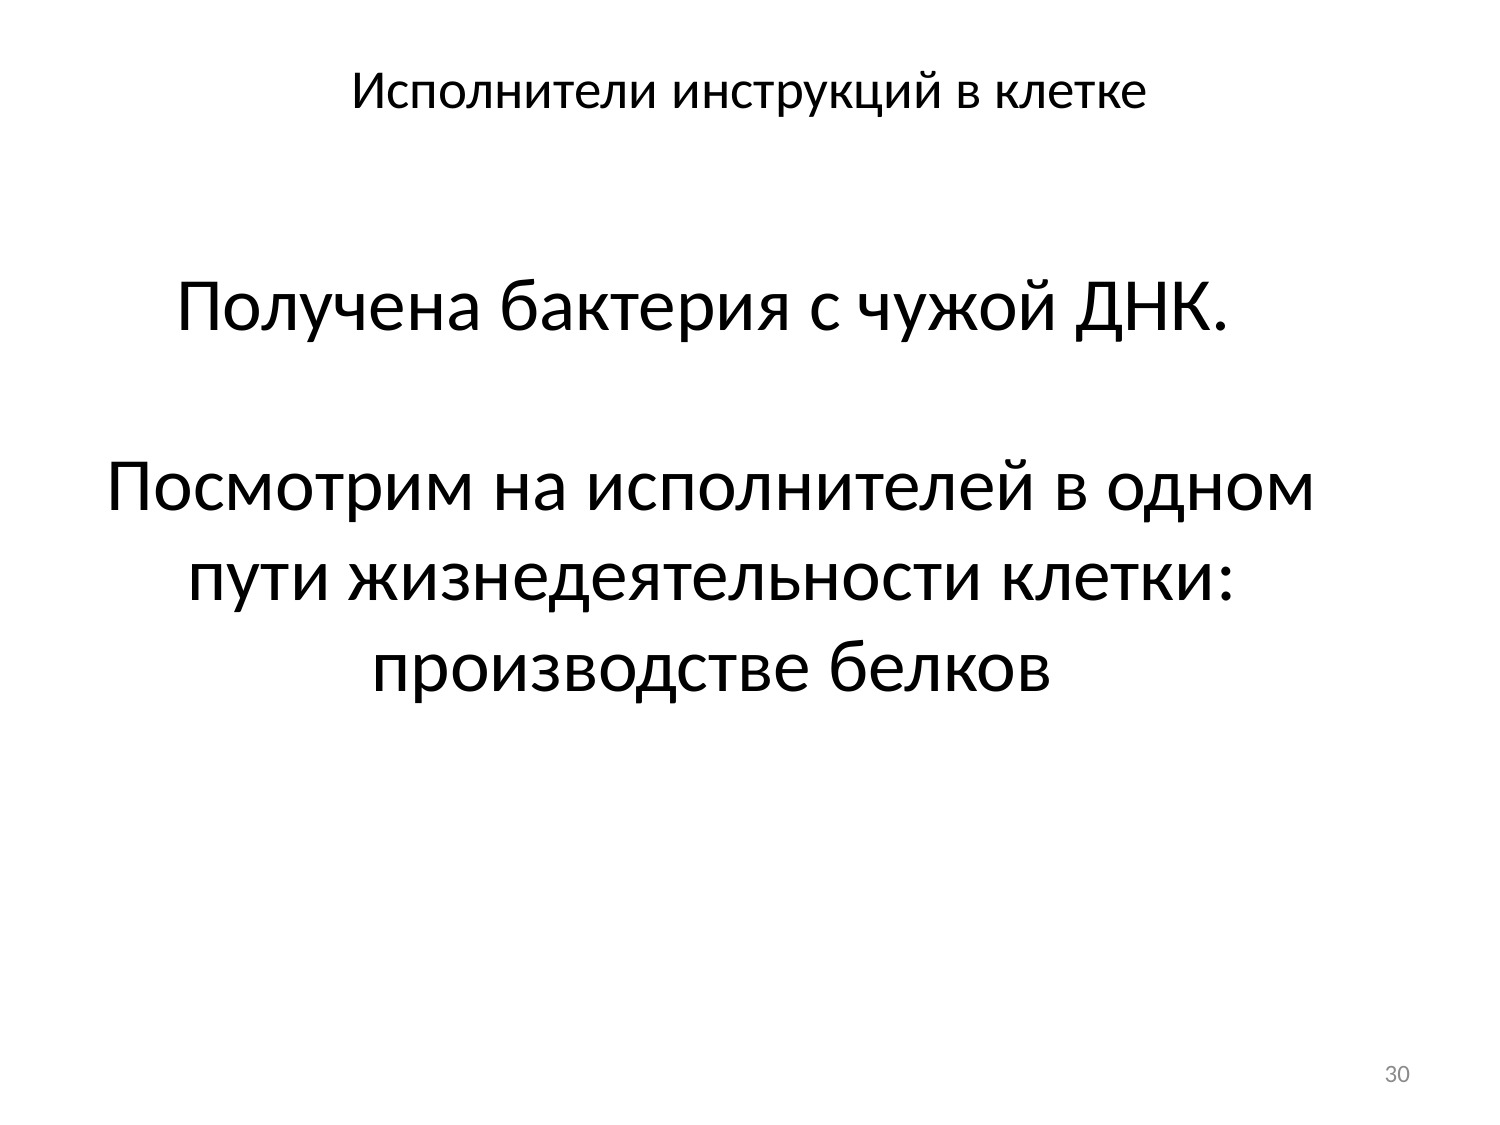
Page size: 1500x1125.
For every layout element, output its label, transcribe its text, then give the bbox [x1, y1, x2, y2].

slide_number 30 [1074, 1042, 1425, 1103]
title Исполнители инструкций в клетке [75, 45, 1425, 128]
text_box Получена бактерия с чужой ДНК. Посмотрим на исполнителей в одном пути жизнедеятельности клетки: производстве белков [31, 247, 1393, 714]
